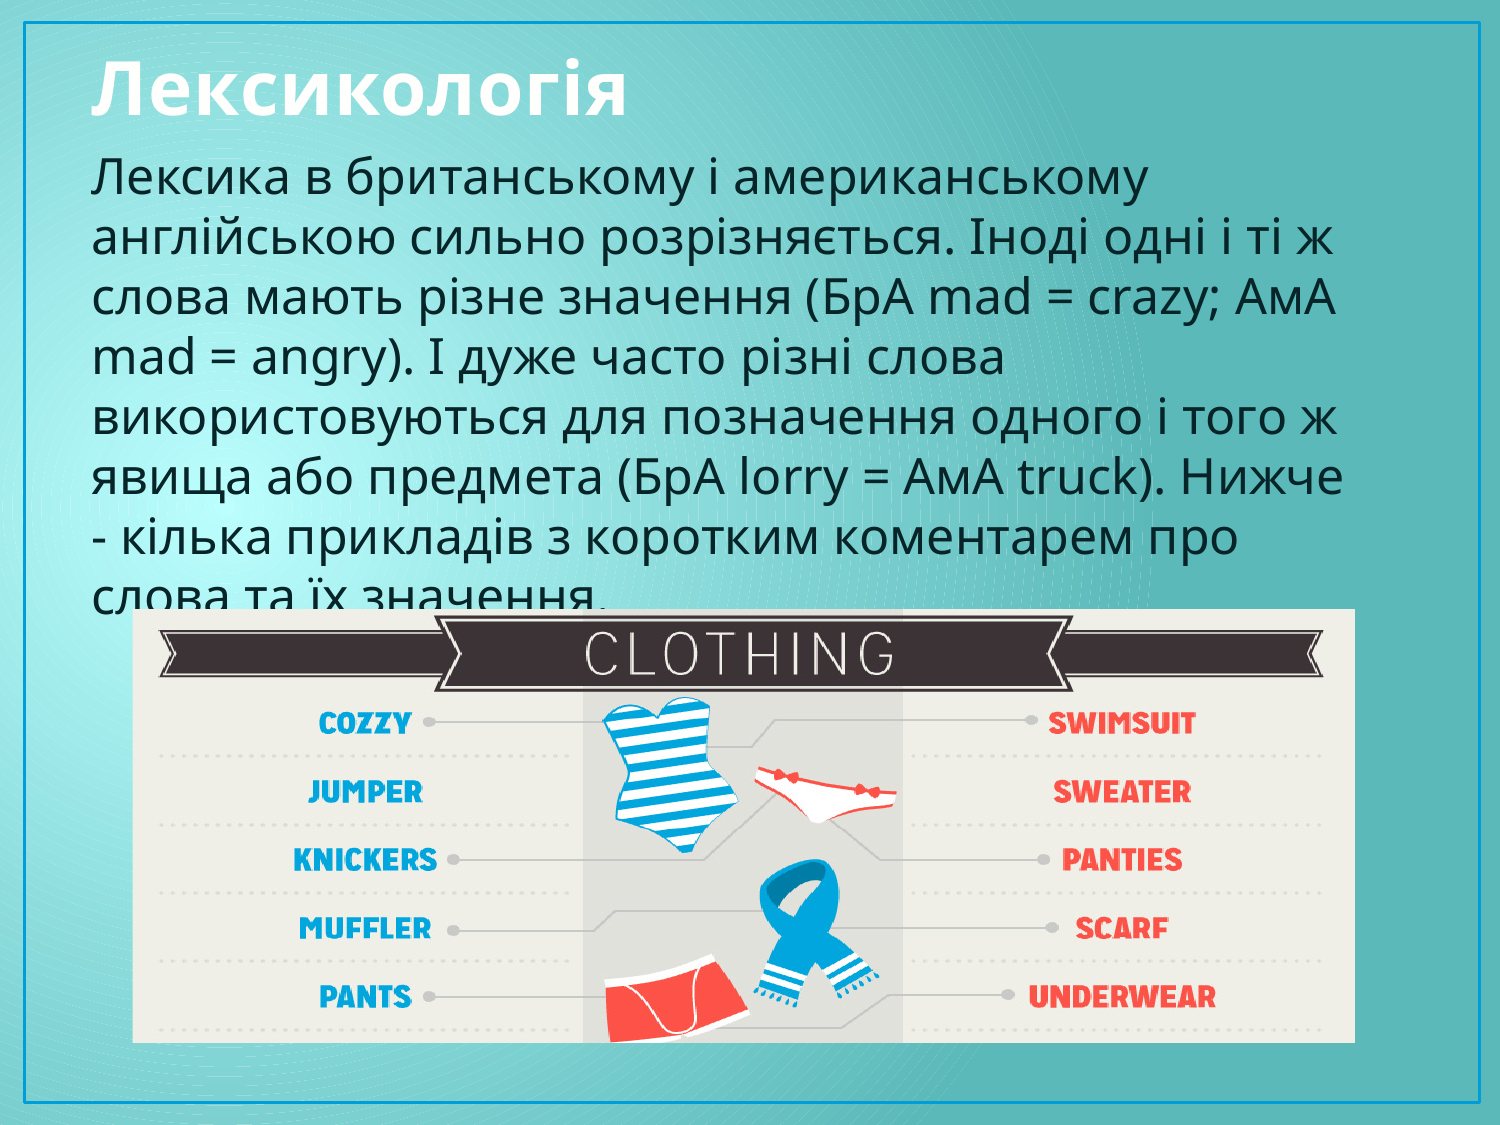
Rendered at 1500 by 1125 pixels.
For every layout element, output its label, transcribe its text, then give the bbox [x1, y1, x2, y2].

picture [132, 609, 1356, 1043]
title Лексикологія [76, 19, 1427, 139]
text_box Лексика в британському і американському англійською сильно розрізняється. Іноді одні і ті ж слова мають різне значення (БрА mad = crazy; АмА mad = angry). І дуже часто різні слова використовуються для позначення одного і того ж явища або предмета (БрА lorry = АмА truck). Нижче - кілька прикладів з коротким коментарем про слова та їх значення. [76, 137, 1388, 632]
